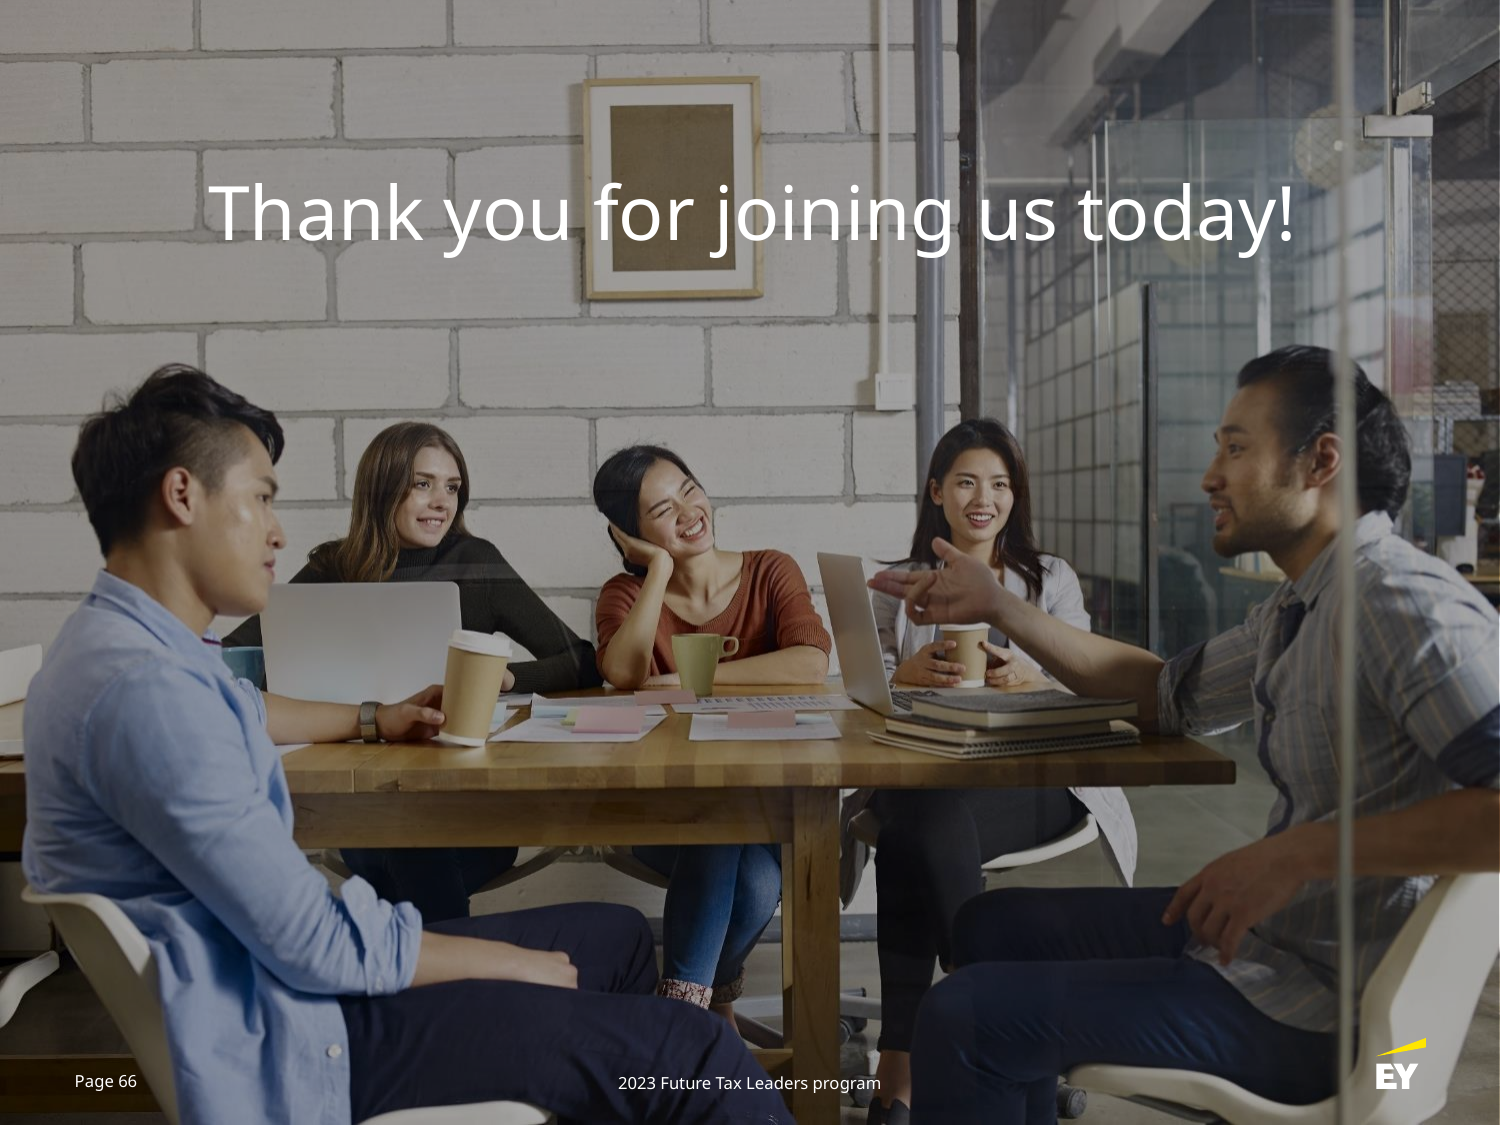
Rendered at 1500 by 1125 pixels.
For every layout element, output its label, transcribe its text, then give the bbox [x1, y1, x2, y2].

picture [0, 0, 1500, 1125]
text_box Thank you for joining us today! [74, 165, 1432, 254]
